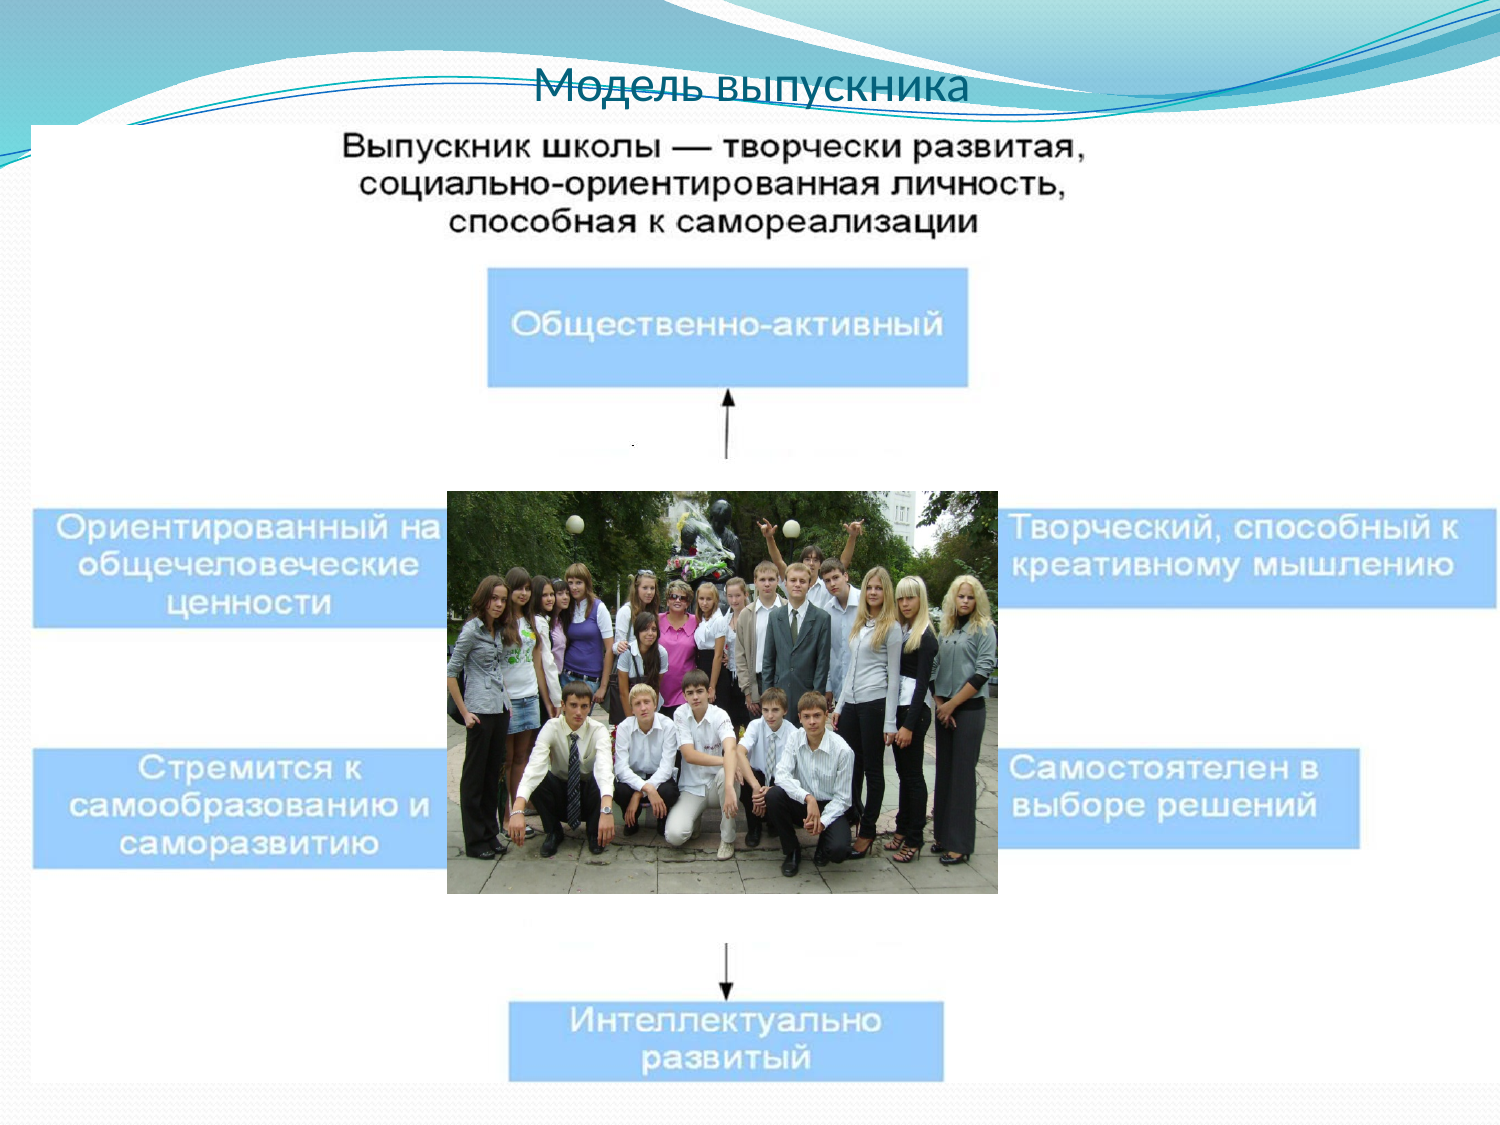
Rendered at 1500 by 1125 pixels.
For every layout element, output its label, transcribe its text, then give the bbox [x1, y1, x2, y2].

title Модель выпускника [76, 42, 1427, 112]
picture [447, 491, 998, 894]
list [30, 125, 1500, 1083]
